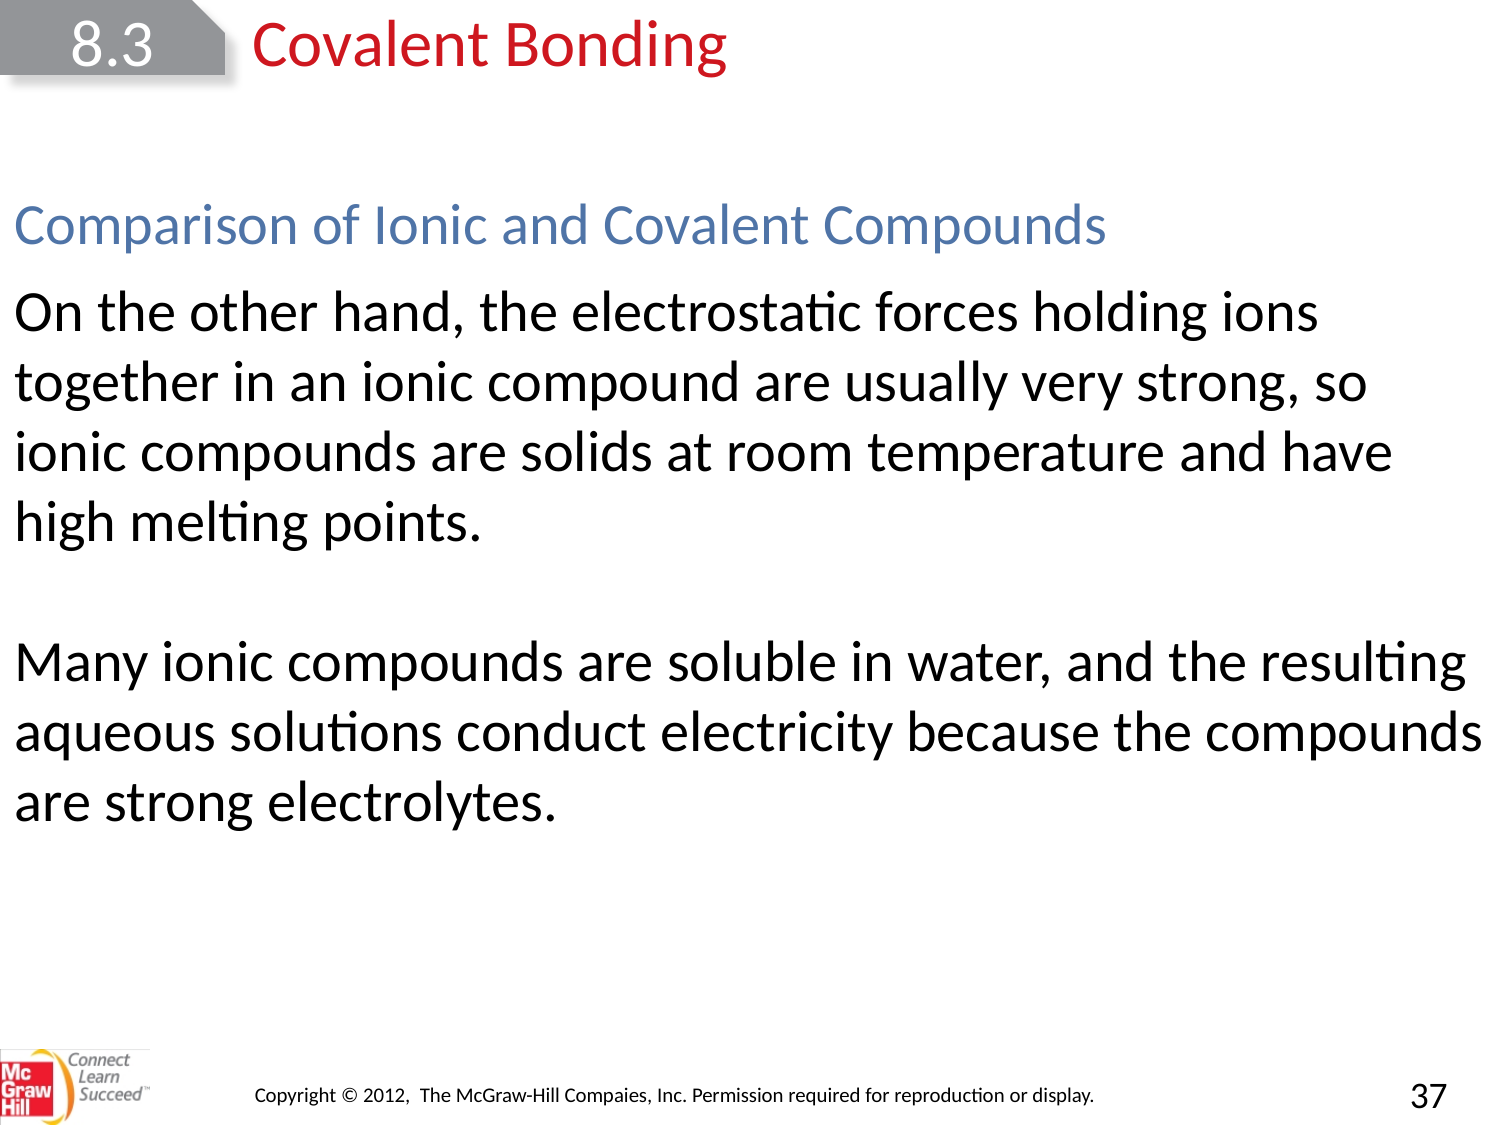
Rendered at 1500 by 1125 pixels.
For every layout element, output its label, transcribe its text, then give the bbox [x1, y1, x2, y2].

list Covalent Bonding [237, 0, 1500, 178]
picture [0, 1049, 150, 1125]
list Copyright © 2012, The McGraw-Hill Compaies, Inc. Permission required for reproduction or display. [187, 1074, 1163, 1113]
list 37 [1212, 1074, 1463, 1113]
text_box On the other hand, the electrostatic forces holding ions together in an ionic compound are usually very strong, so ionic compounds are solids at room temperature and have high melting points. Many ionic compounds are soluble in water, and the resulting aqueous solutions conduct electricity because the compounds are strong electrolytes. [0, 265, 1500, 841]
list Comparison of Ionic and Covalent Compounds [0, 178, 1500, 259]
list 8.3 [0, 0, 225, 73]
